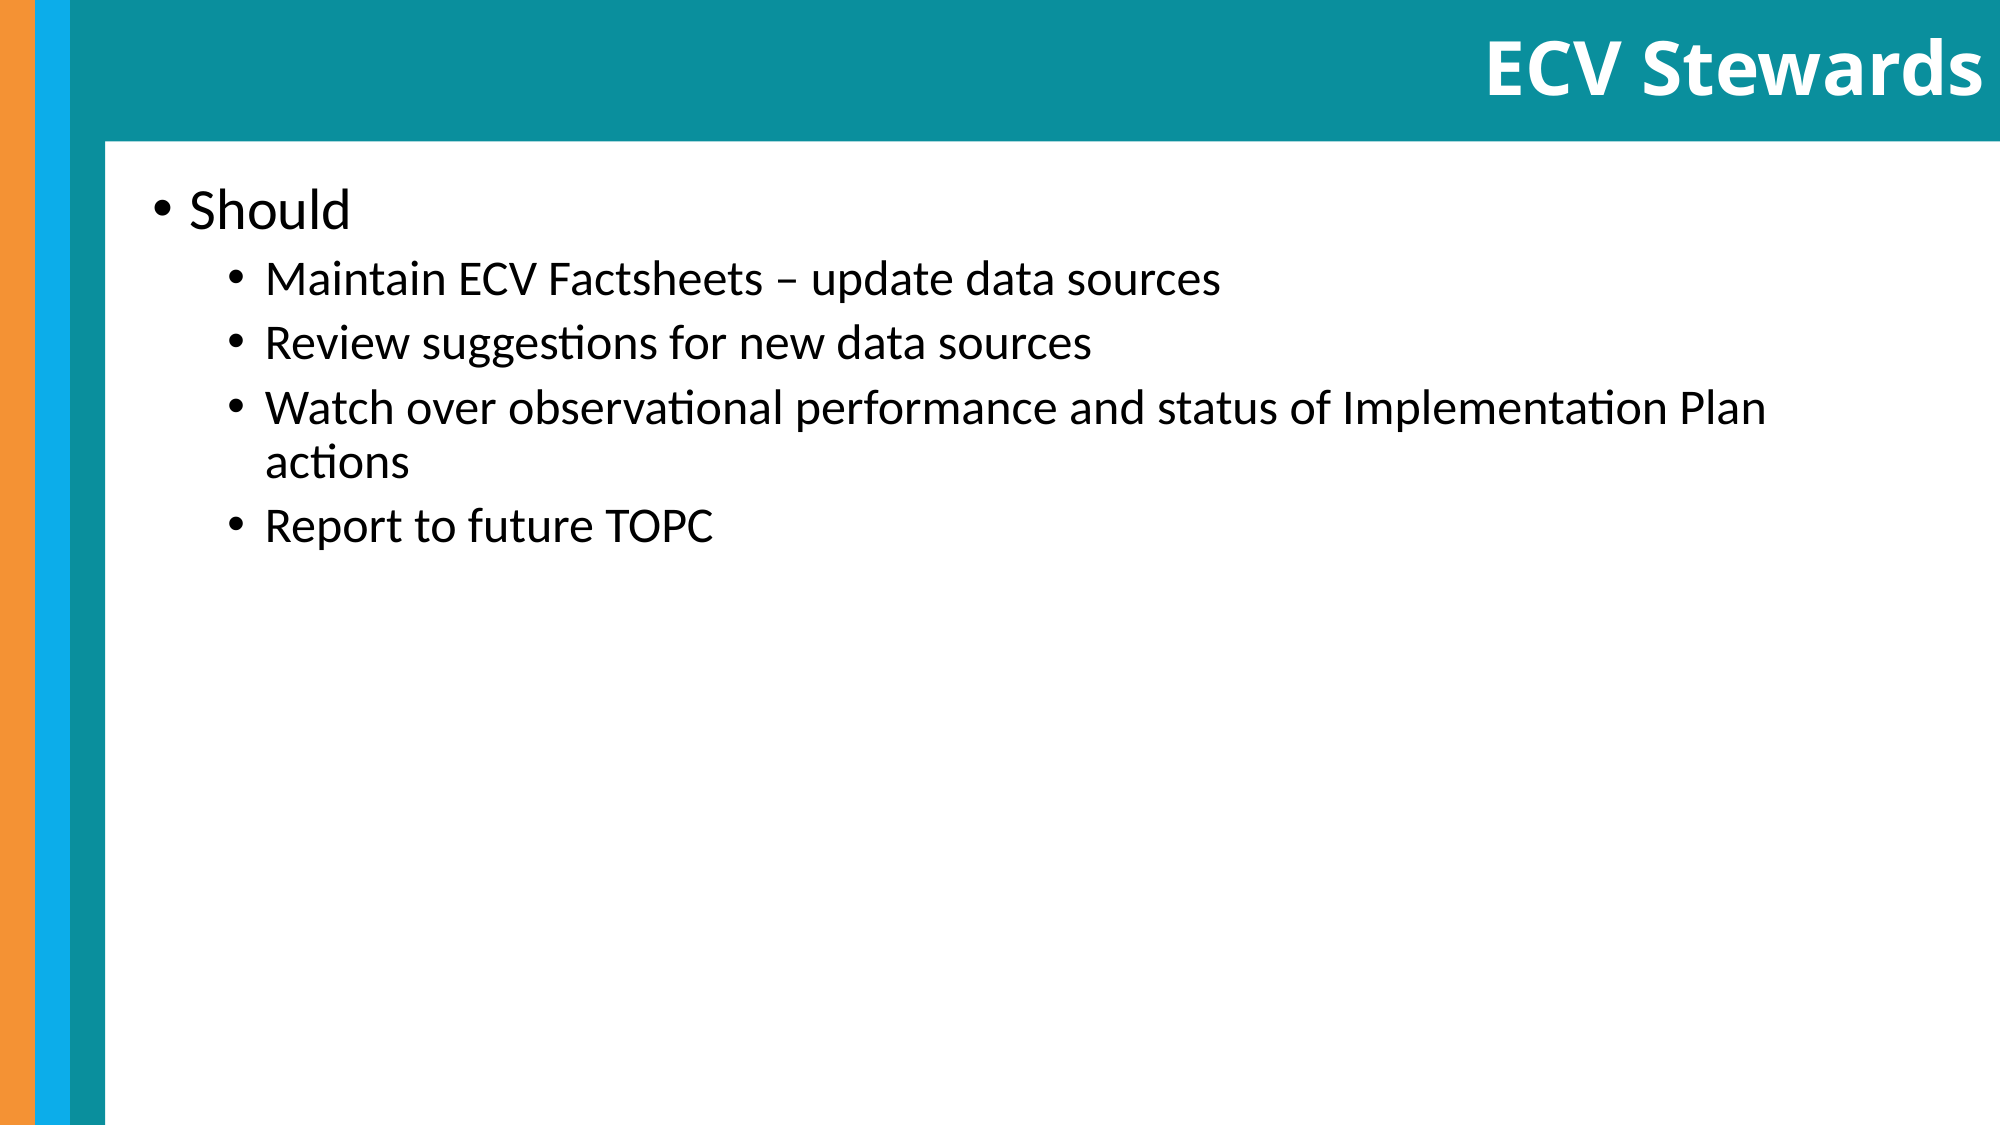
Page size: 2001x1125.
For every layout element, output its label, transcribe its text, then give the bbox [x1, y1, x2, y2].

title ECV Stewards [85, 0, 2000, 142]
list Should Maintain ECV Factsheets – update data sources Review suggestions for new data sources Watch over observational performance and status of Implementation Plan actions Report to future TOPC [137, 171, 1863, 1091]
